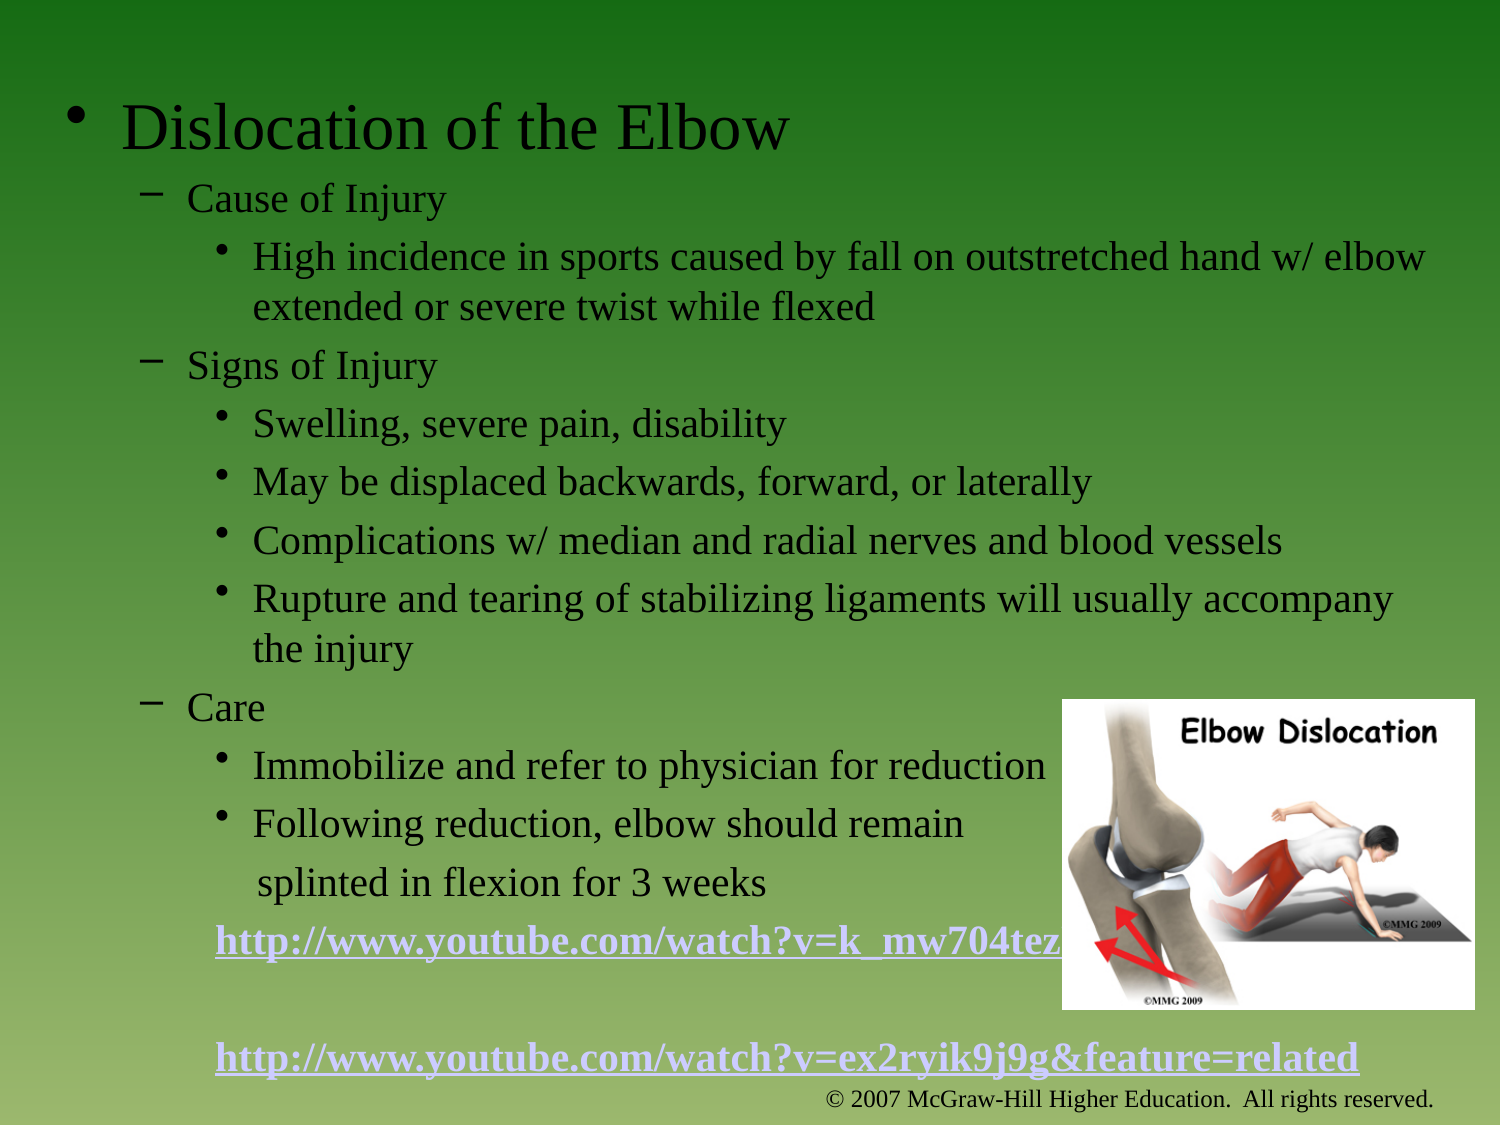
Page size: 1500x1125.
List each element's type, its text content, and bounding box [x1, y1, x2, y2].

list Dislocation of the Elbow Cause of Injury High incidence in sports caused by fall on outstretched hand w/ elbow extended or severe twist while flexed Signs of Injury Swelling, severe pain, disability May be displaced backwards, forward, or laterally Complications w/ median and radial nerves and blood vessels Rupture and tearing of stabilizing ligaments will usually accompany the injury Care Immobilize and refer to physician for reduction Following reduction, elbow should remain splinted in flexion for 3 weeks http://www.youtube.com/watch?v=k_mw704tezU http://www.youtube.com/watch?v=ex2ryik9j9g&feature=related [49, 74, 1451, 1001]
picture [1062, 699, 1476, 1010]
